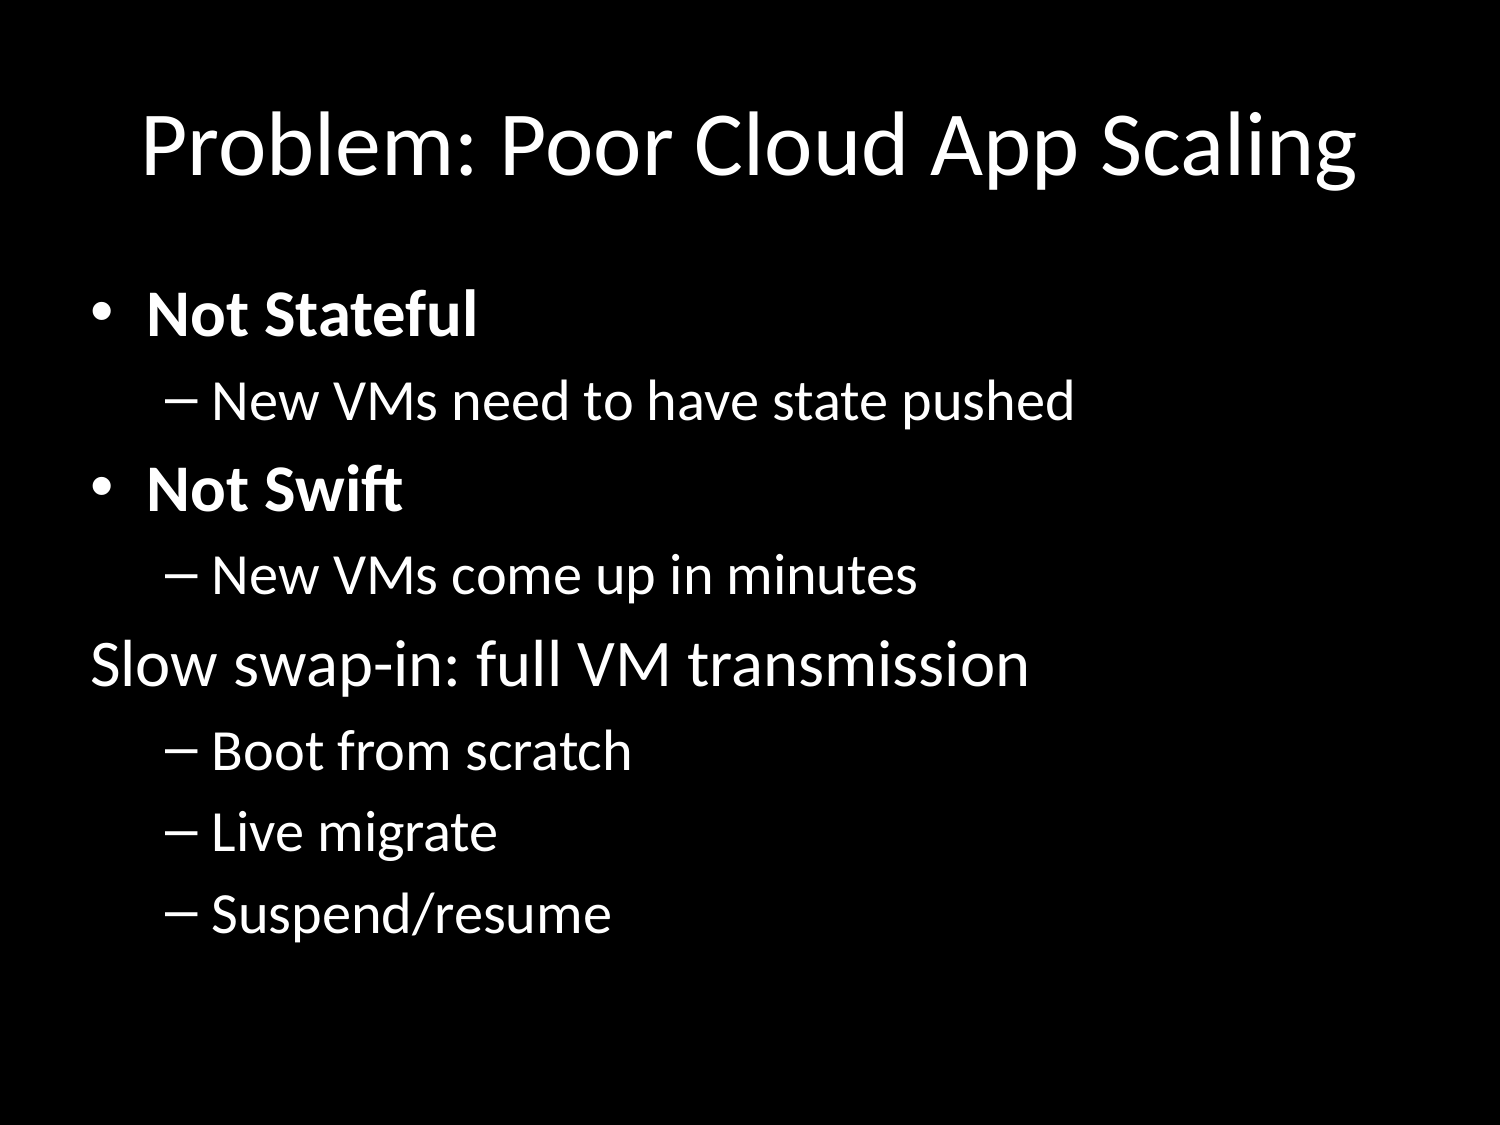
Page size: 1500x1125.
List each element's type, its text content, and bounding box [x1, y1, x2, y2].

title Problem: Poor Cloud App Scaling [75, 45, 1425, 233]
list Not Stateful New VMs need to have state pushed Not Swift New VMs come up in minutes Slow swap-in: full VM transmission Boot from scratch Live migrate Suspend/resume [75, 262, 1425, 1050]
